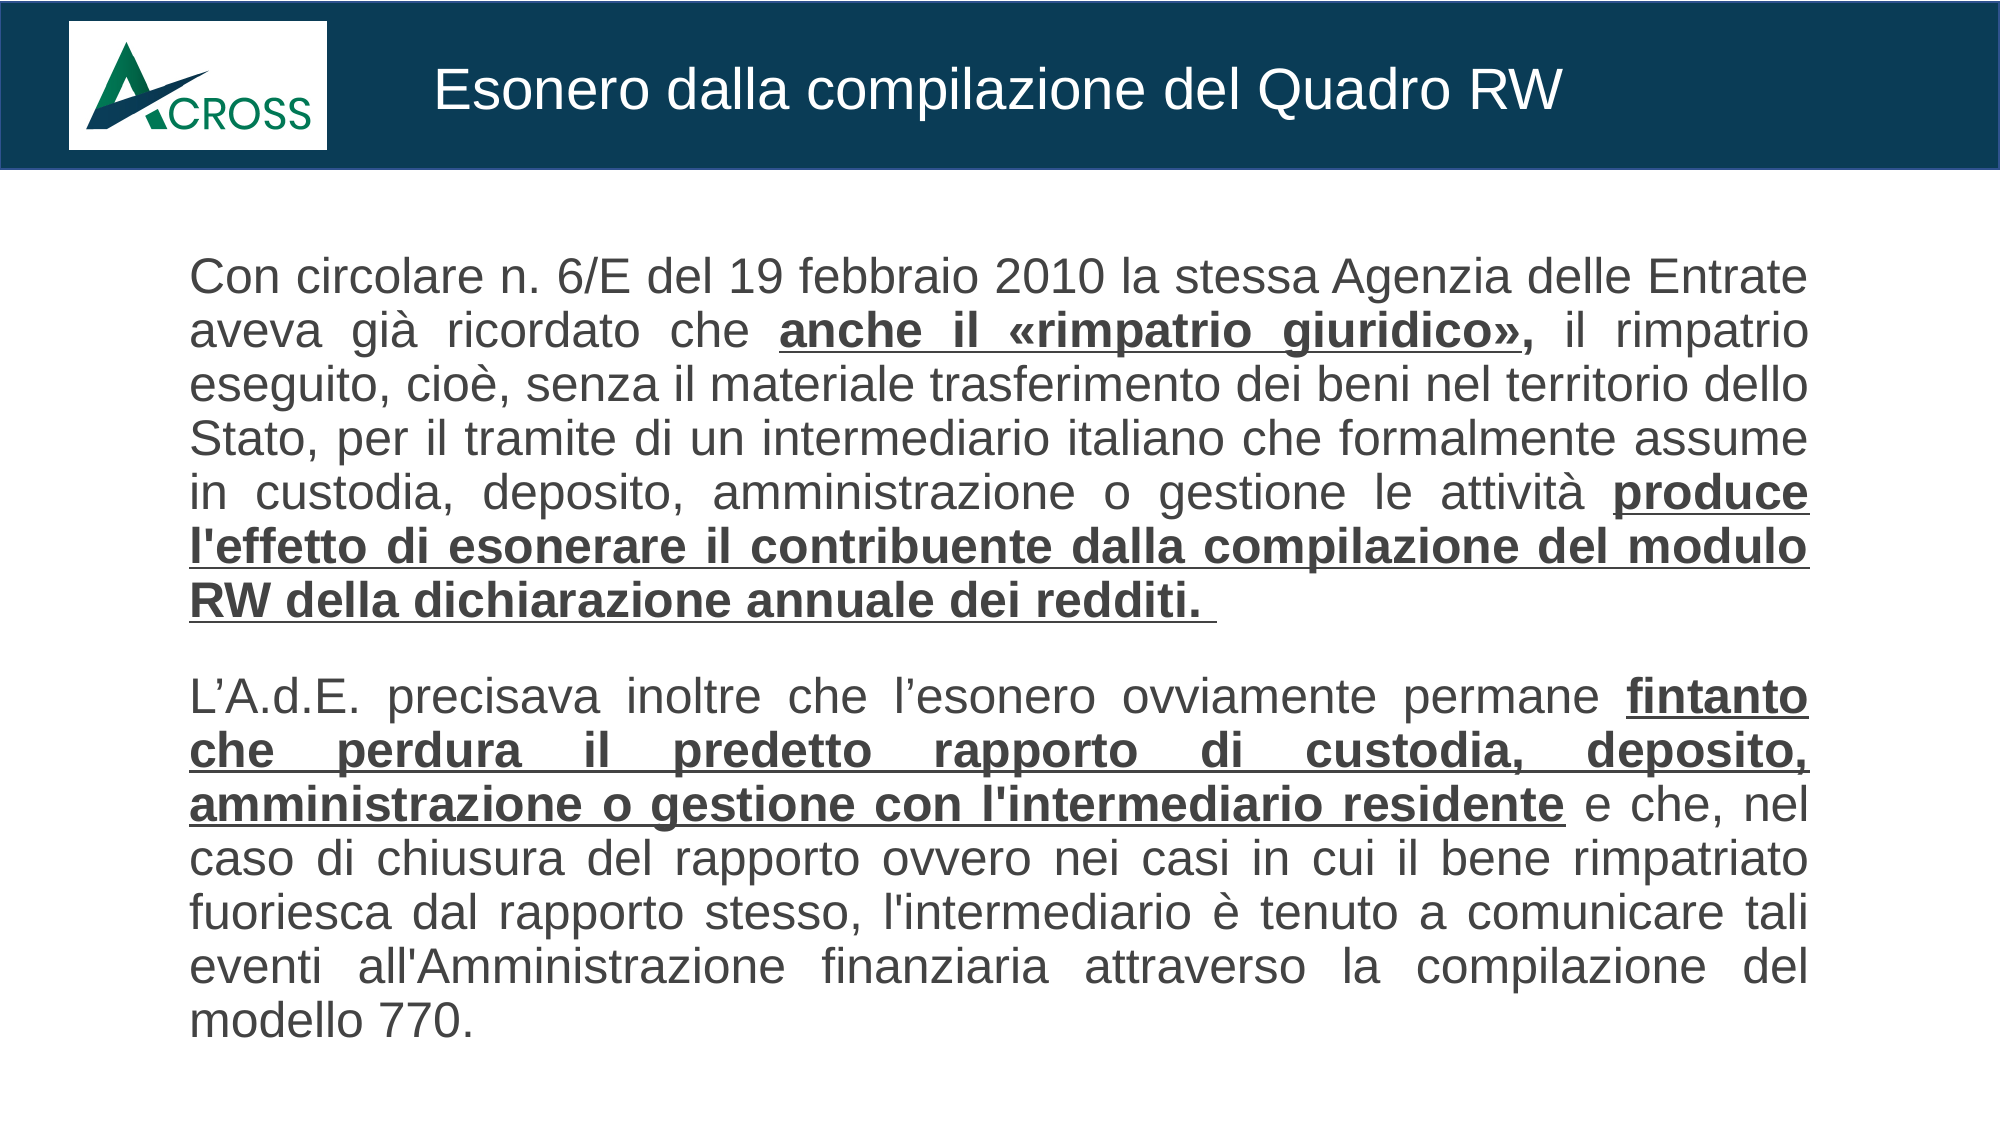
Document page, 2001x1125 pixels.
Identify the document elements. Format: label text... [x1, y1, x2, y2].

picture [69, 21, 327, 150]
text_box Con circolare n. 6/E del 19 febbraio 2010 la stessa Agenzia delle Entrate aveva già ricordato che anche il «rimpatrio giuridico», il rimpatrio eseguito, cioè, senza il materiale trasferimento dei beni nel territorio dello Stato, per il tramite di un intermediario italiano che formalmente assume in custodia, deposito, amministrazione o gestione le attività produce l'effetto di esonerare il contribuente dalla compilazione del modulo RW della dichiarazione annuale dei redditi. L’A.d.E. precisava inoltre che l’esonero ovviamente permane fintanto che perdura il predetto rapporto di custodia, deposito, amministrazione o gestione con l'intermediario residente e che, nel caso di chiusura del rapporto ovvero nei casi in cui il bene rimpatriato fuoriesca dal rapporto stesso, l'intermediario è tenuto a comunicare tali eventi all'Amministrazione finanziaria attraverso la compilazione del modello 770. [174, 243, 1825, 1056]
text_box Esonero dalla compilazione del Quadro RW [0, 2, 1999, 170]
